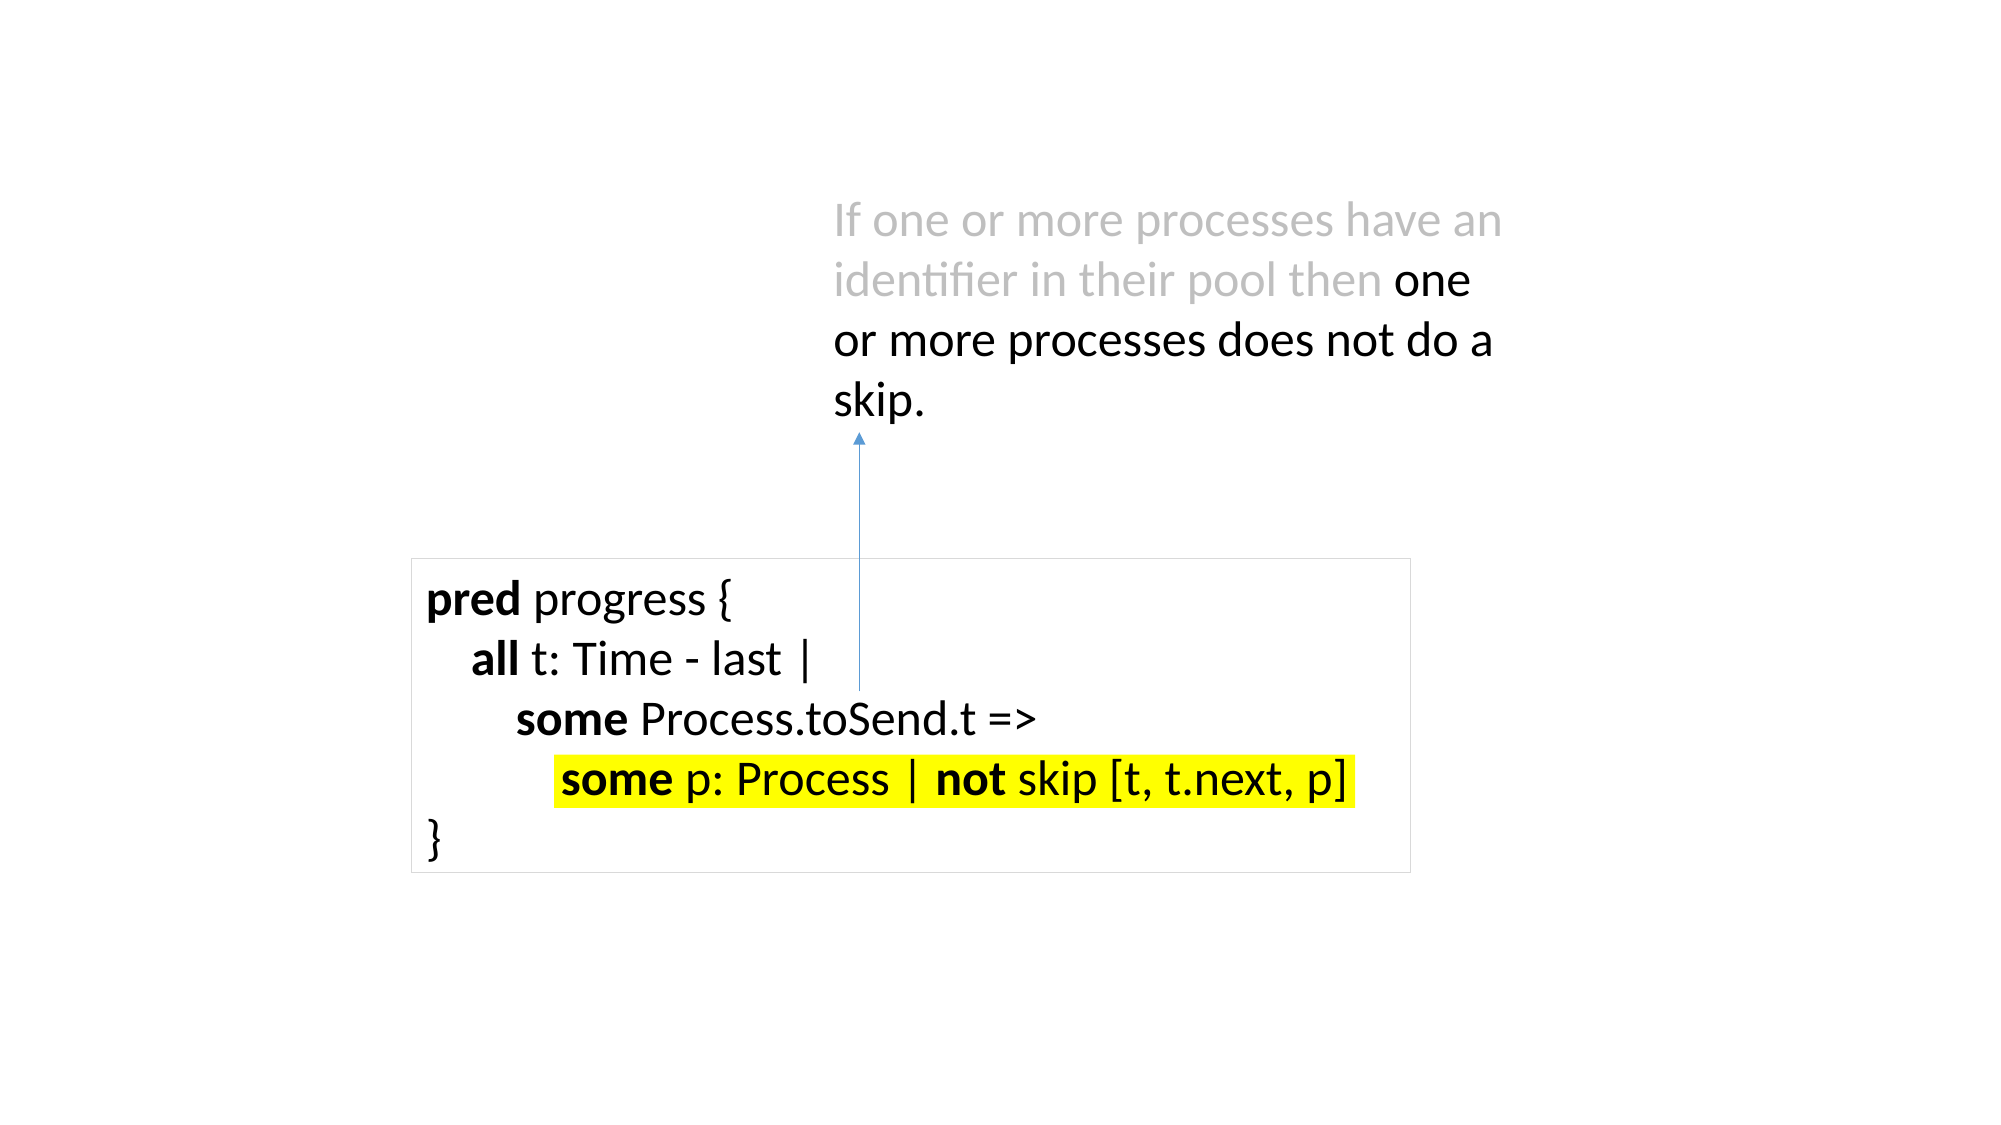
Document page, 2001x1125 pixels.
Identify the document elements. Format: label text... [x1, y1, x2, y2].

text_box If one or more processes have an identifier in their pool then one or more processes does not do a skip. [818, 178, 1536, 434]
text_box pred progress { all t: Time - last | some Process.toSend.t => some p: Process | not skip [t, t.next, p] } [411, 558, 1411, 873]
